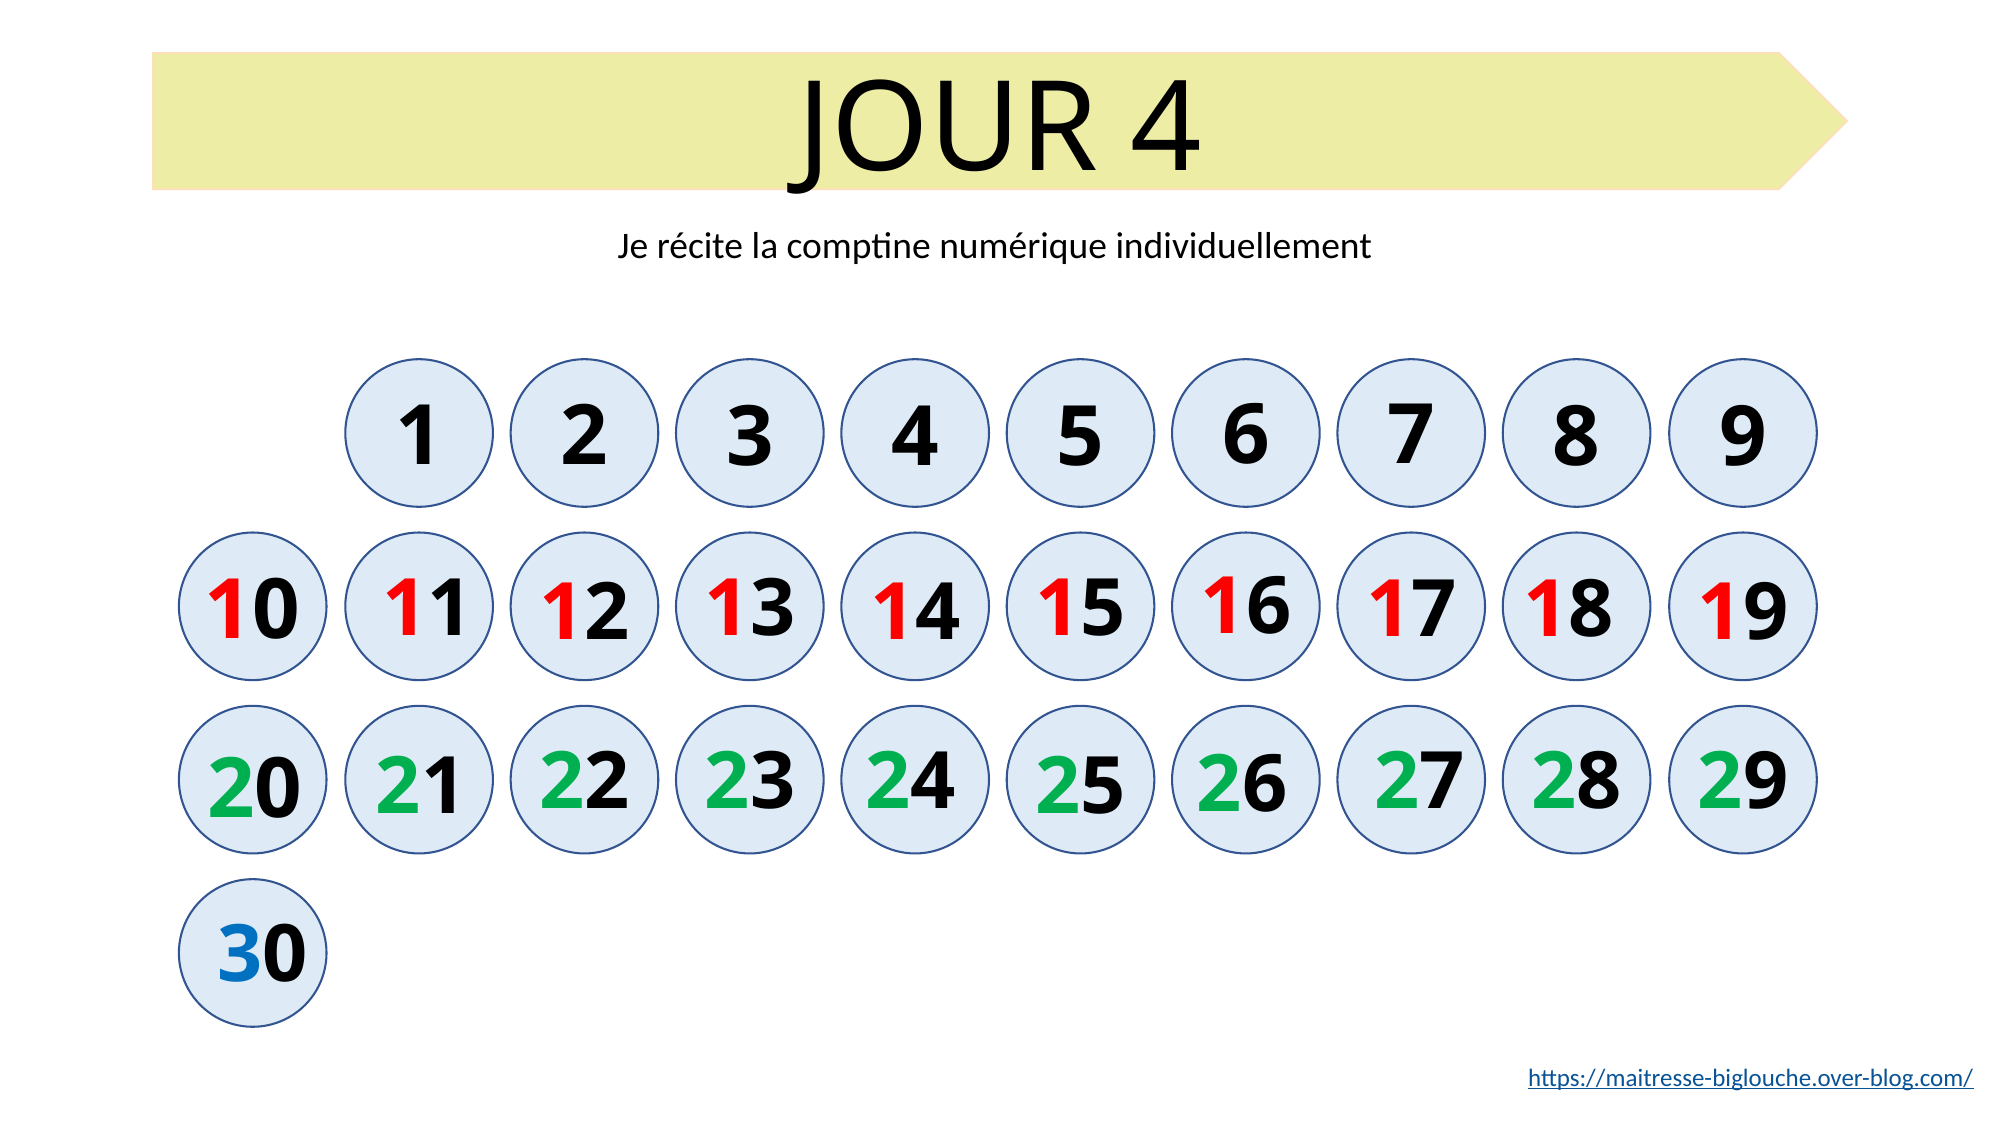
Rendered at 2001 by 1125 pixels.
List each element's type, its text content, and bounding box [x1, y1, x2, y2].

text_box [533, 531, 636, 552]
text_box [1696, 358, 1790, 374]
text_box [696, 832, 804, 855]
text_box [1005, 383, 1024, 483]
text_box [1307, 736, 1321, 823]
text_box [539, 358, 630, 373]
text_box [1146, 743, 1156, 816]
text_box [649, 741, 660, 818]
text_box 28 [1511, 721, 1642, 832]
text_box [205, 531, 300, 548]
text_box [702, 531, 797, 548]
text_box [320, 746, 328, 813]
text_box 18 [1503, 550, 1634, 661]
text_box 27 [1355, 721, 1484, 832]
text_box [1336, 567, 1347, 645]
text_box [1694, 663, 1792, 682]
text_box [640, 382, 660, 484]
text_box 5 [1024, 375, 1137, 490]
text_box [1476, 568, 1487, 644]
text_box [200, 704, 305, 726]
text_box [1137, 383, 1156, 483]
text_box [530, 832, 638, 855]
text_box [674, 383, 694, 483]
text_box [1027, 659, 1134, 682]
text_box [509, 741, 520, 818]
text_box 21 [356, 726, 486, 837]
text_box 14 [851, 552, 980, 663]
text_box [868, 704, 962, 721]
text_box [509, 383, 528, 483]
text_box 12 [520, 552, 649, 663]
text_box [537, 704, 631, 721]
text_box 7 [1355, 373, 1467, 488]
text_box [1527, 531, 1626, 550]
text_box [1467, 383, 1487, 483]
text_box 3 [694, 375, 806, 490]
text_box [475, 383, 494, 483]
text_box [1523, 832, 1631, 855]
text_box [534, 489, 635, 508]
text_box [153, 37, 1847, 205]
text_box [1171, 568, 1181, 644]
text_box [1191, 658, 1300, 682]
text_box [815, 569, 825, 644]
text_box [372, 531, 466, 548]
text_box [866, 663, 965, 682]
text_box [1005, 743, 1015, 816]
text_box [206, 878, 299, 894]
text_box [866, 490, 964, 508]
text_box [1028, 704, 1133, 726]
text_box [1501, 382, 1521, 484]
text_box [1146, 570, 1156, 643]
text_box 15 [1015, 548, 1146, 659]
text_box [1195, 488, 1297, 508]
text_box [1689, 832, 1797, 855]
text_box [840, 567, 851, 645]
text_box [1364, 704, 1458, 721]
text_box Je récite la comptine numérique individuellement [602, 213, 1399, 274]
text_box [867, 358, 963, 375]
text_box [1200, 531, 1292, 547]
text_box 6 [1190, 373, 1302, 488]
text_box [1201, 358, 1291, 373]
text_box [1694, 490, 1792, 508]
text_box [980, 568, 991, 644]
text_box [1033, 358, 1128, 375]
text_box [674, 568, 685, 644]
text_box [702, 358, 798, 375]
text_box [1528, 490, 1626, 508]
text_box 8 [1521, 374, 1633, 490]
text_box [1501, 743, 1511, 816]
text_box [374, 358, 464, 373]
text_box 24 [837, 721, 985, 832]
text_box [1336, 730, 1355, 830]
text_box [701, 490, 799, 508]
text_box [1033, 531, 1128, 548]
text_box [1311, 569, 1321, 644]
text_box [1005, 570, 1015, 643]
text_box [1634, 558, 1652, 655]
text_box [344, 383, 363, 483]
text_box [1668, 742, 1678, 817]
text_box [486, 746, 494, 814]
text_box 29 [1678, 721, 1808, 832]
text_box 4 [859, 375, 971, 490]
text_box [211, 842, 295, 855]
text_box [1366, 358, 1456, 373]
text_box https://maitresse-biglouche.over-blog.com/ [1522, 1055, 2000, 1112]
text_box [177, 740, 189, 819]
text_box 30 [199, 894, 326, 1005]
text_box [863, 531, 967, 552]
text_box [1361, 531, 1461, 550]
text_box [1525, 661, 1628, 682]
text_box [1032, 490, 1130, 508]
text_box [806, 383, 825, 483]
text_box [205, 664, 301, 682]
text_box [344, 739, 356, 820]
text_box [1668, 569, 1678, 644]
text_box [1808, 569, 1818, 644]
text_box 26 [1177, 725, 1307, 835]
text_box [371, 837, 468, 855]
text_box [1032, 837, 1129, 855]
text_box [1808, 742, 1818, 817]
text_box [1691, 531, 1795, 552]
text_box 2 [528, 373, 640, 489]
text_box 25 [1015, 726, 1146, 837]
text_box 19 [1678, 552, 1808, 663]
text_box 17 [1347, 550, 1476, 661]
text_box [369, 489, 469, 508]
text_box [696, 659, 803, 682]
text_box [1171, 383, 1190, 483]
text_box [344, 557, 362, 655]
text_box 23 [685, 721, 815, 832]
text_box [840, 383, 859, 483]
text_box 16 [1181, 547, 1311, 658]
text_box [1336, 383, 1355, 483]
text_box [1194, 704, 1297, 725]
text_box [861, 832, 969, 855]
text_box [703, 704, 797, 721]
text_box 1 [363, 373, 475, 489]
text_box [535, 663, 634, 682]
text_box [1171, 750, 1177, 809]
text_box 9 [1687, 374, 1799, 490]
text_box [674, 742, 685, 818]
text_box [1302, 383, 1321, 483]
text_box [365, 659, 473, 682]
text_box [177, 900, 307, 1028]
text_box 22 [520, 721, 649, 832]
text_box [1360, 488, 1462, 508]
text_box [815, 742, 825, 817]
text_box [1357, 832, 1465, 855]
text_box [509, 568, 520, 645]
text_box [1642, 743, 1652, 817]
text_box 13 [685, 548, 815, 659]
text_box [1799, 383, 1818, 483]
text_box [1530, 358, 1623, 374]
text_box [1696, 704, 1790, 721]
text_box [366, 704, 472, 726]
text_box [649, 568, 660, 645]
text_box 11 [362, 548, 492, 659]
text_box [1195, 835, 1297, 855]
text_box [1360, 661, 1463, 682]
text_box [1633, 383, 1652, 483]
text_box [1668, 383, 1687, 483]
text_box [985, 752, 991, 807]
text_box 20 [189, 726, 320, 842]
text_box [1530, 704, 1624, 721]
text_box [971, 383, 991, 483]
text_box 10 [178, 548, 326, 664]
